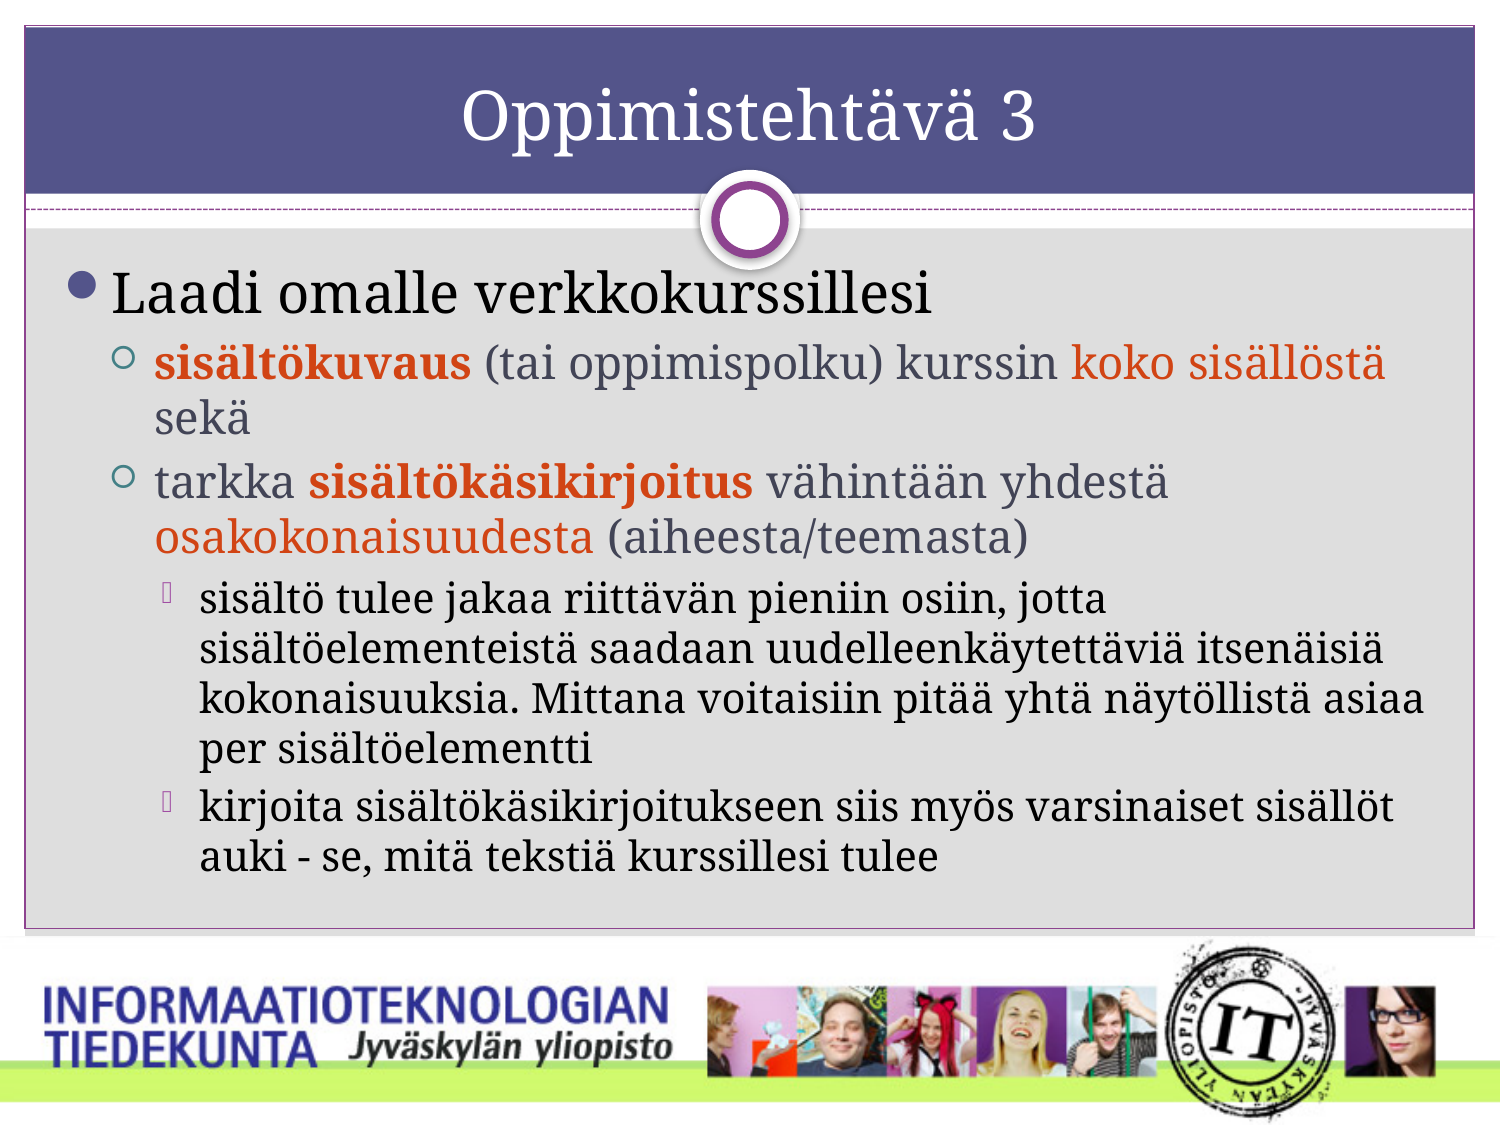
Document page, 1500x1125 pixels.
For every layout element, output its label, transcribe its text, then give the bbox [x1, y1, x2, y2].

title Oppimistehtävä 3 [49, 37, 1450, 162]
list Laadi omalle verkkokurssillesi sisältökuvaus (tai oppimispolku) kurssin koko sisällöstä sekä tarkka sisältökäsikirjoitus vähintään yhdestä osakokonaisuudesta (aiheesta/teemasta) sisältö tulee jakaa riittävän pieniin osiin, jotta sisältöelementeistä saadaan uudelleenkäytettäviä itsenäisiä kokonaisuuksia. Mittana voitaisiin pitää yhtä näytöllistä asiaa per sisältöelementti kirjoita sisältökäsikirjoitukseen siis myös varsinaiset sisällöt auki - se, mitä tekstiä kurssillesi tulee [49, 249, 1450, 917]
picture [0, 936, 1500, 1125]
